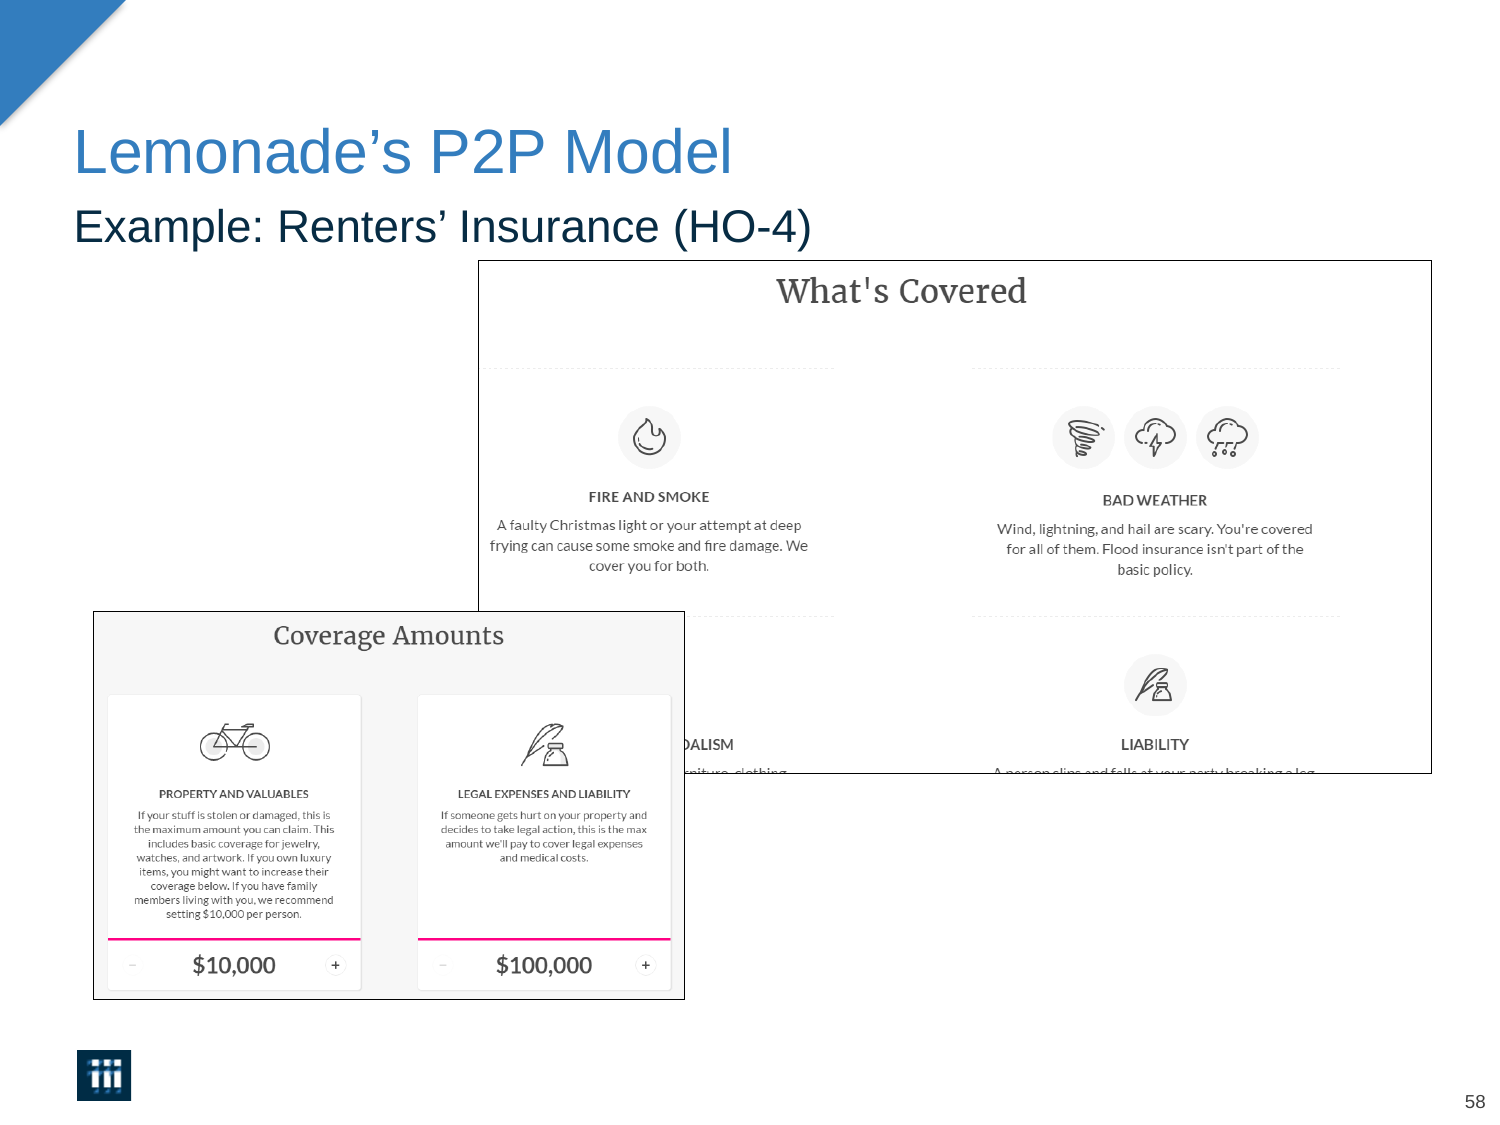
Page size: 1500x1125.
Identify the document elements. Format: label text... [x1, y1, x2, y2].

list Example: Renters’ Insurance (HO-4) [58, 195, 1446, 261]
picture [93, 259, 1433, 1000]
title Lemonade’s P2P Model [58, 38, 1446, 195]
